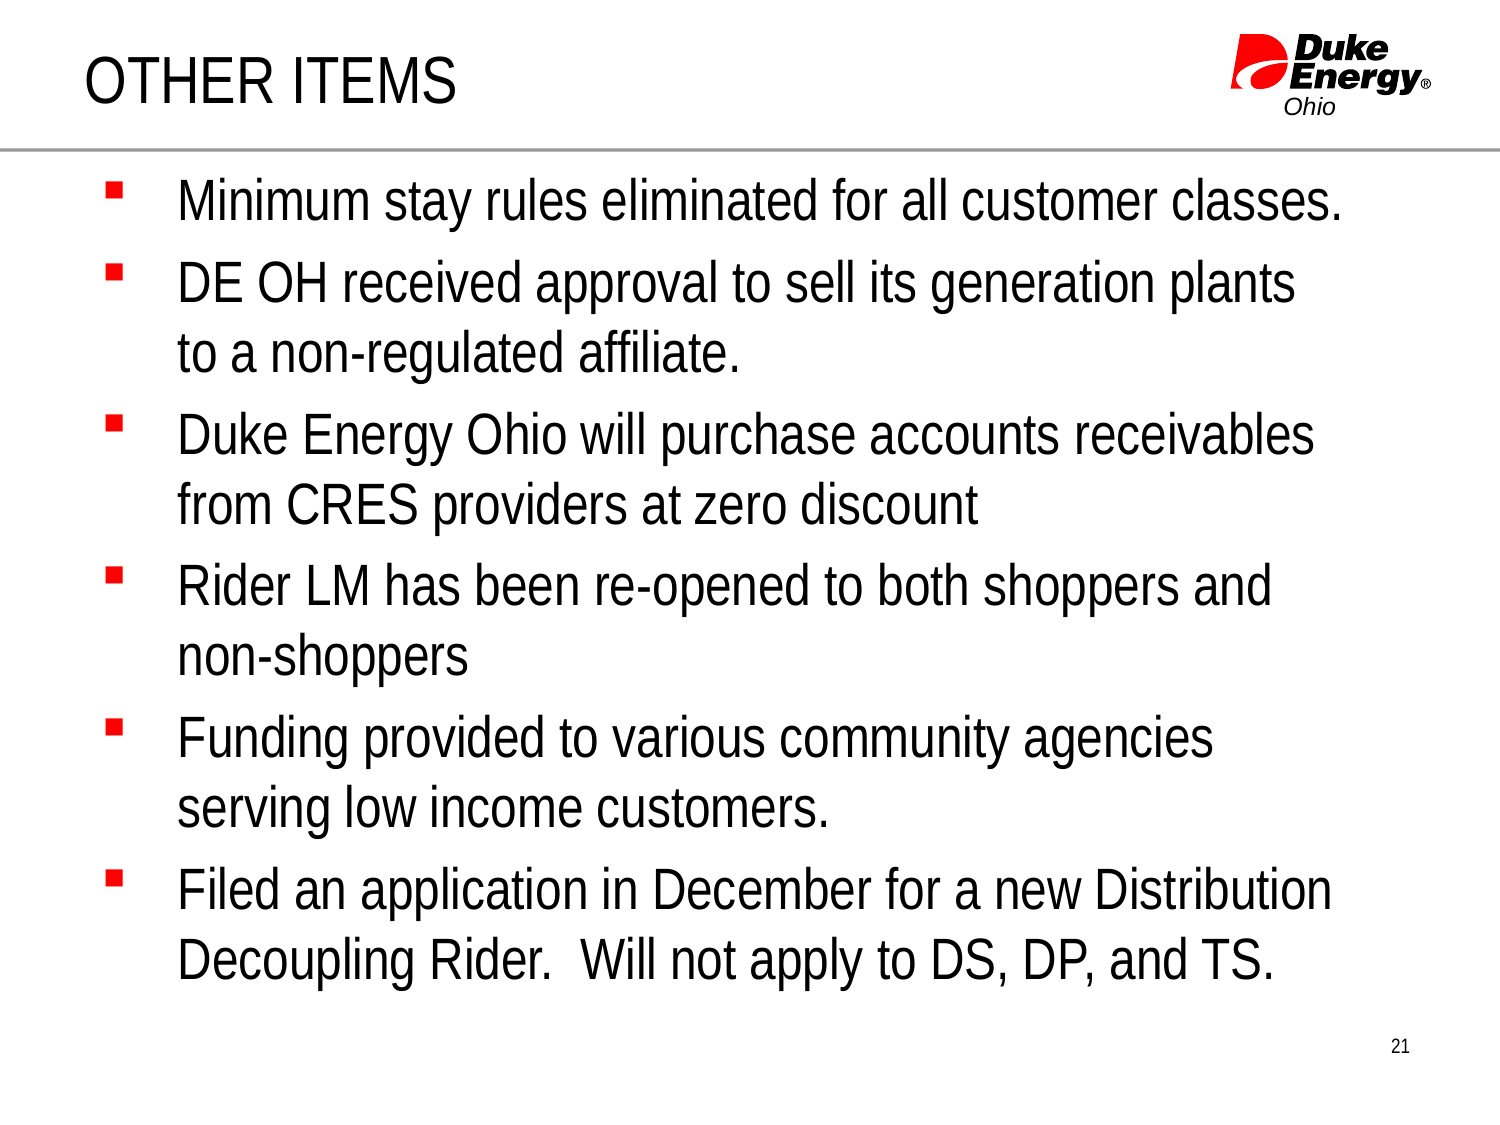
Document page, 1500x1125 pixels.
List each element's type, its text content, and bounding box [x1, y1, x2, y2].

title OTHER ITEMS [69, 29, 1420, 180]
list Minimum stay rules eliminated for all customer classes. DE OH received approval to sell its generation plants to a non-regulated affiliate. Duke Energy Ohio will purchase accounts receivables from CRES providers at zero discount Rider LM has been re-opened to both shoppers and non-shoppers Funding provided to various community agencies serving low income customers. Filed an application in December for a new Distribution Decoupling Rider. Will not apply to DS, DP, and TS. [85, 154, 1362, 1084]
slide_number 21 [1112, 1024, 1426, 1101]
